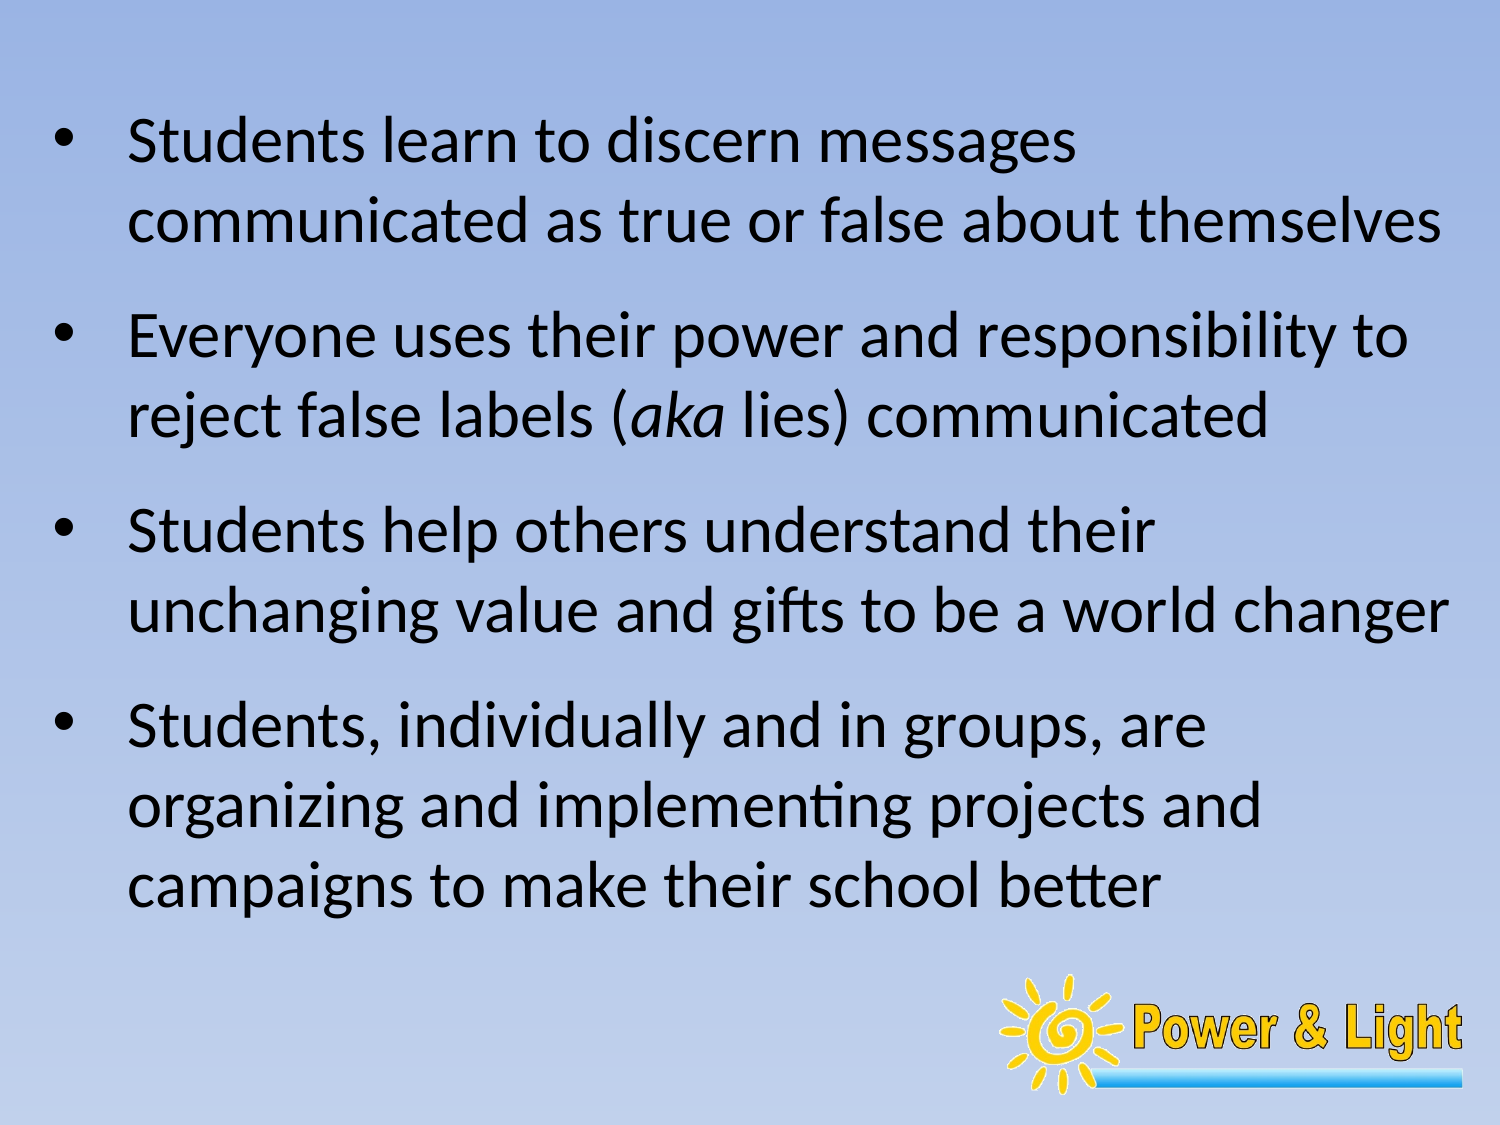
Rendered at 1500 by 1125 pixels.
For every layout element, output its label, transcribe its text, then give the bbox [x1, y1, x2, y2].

text_box Students learn to discern messages communicated as true or false about themselves Everyone uses their power and responsibility to reject false labels (aka lies) communicated Students help others understand their unchanging value and gifts to be a world changer Students, individually and in groups, are organizing and implementing projects and campaigns to make their school better [37, 88, 1475, 973]
picture [999, 974, 1463, 1095]
